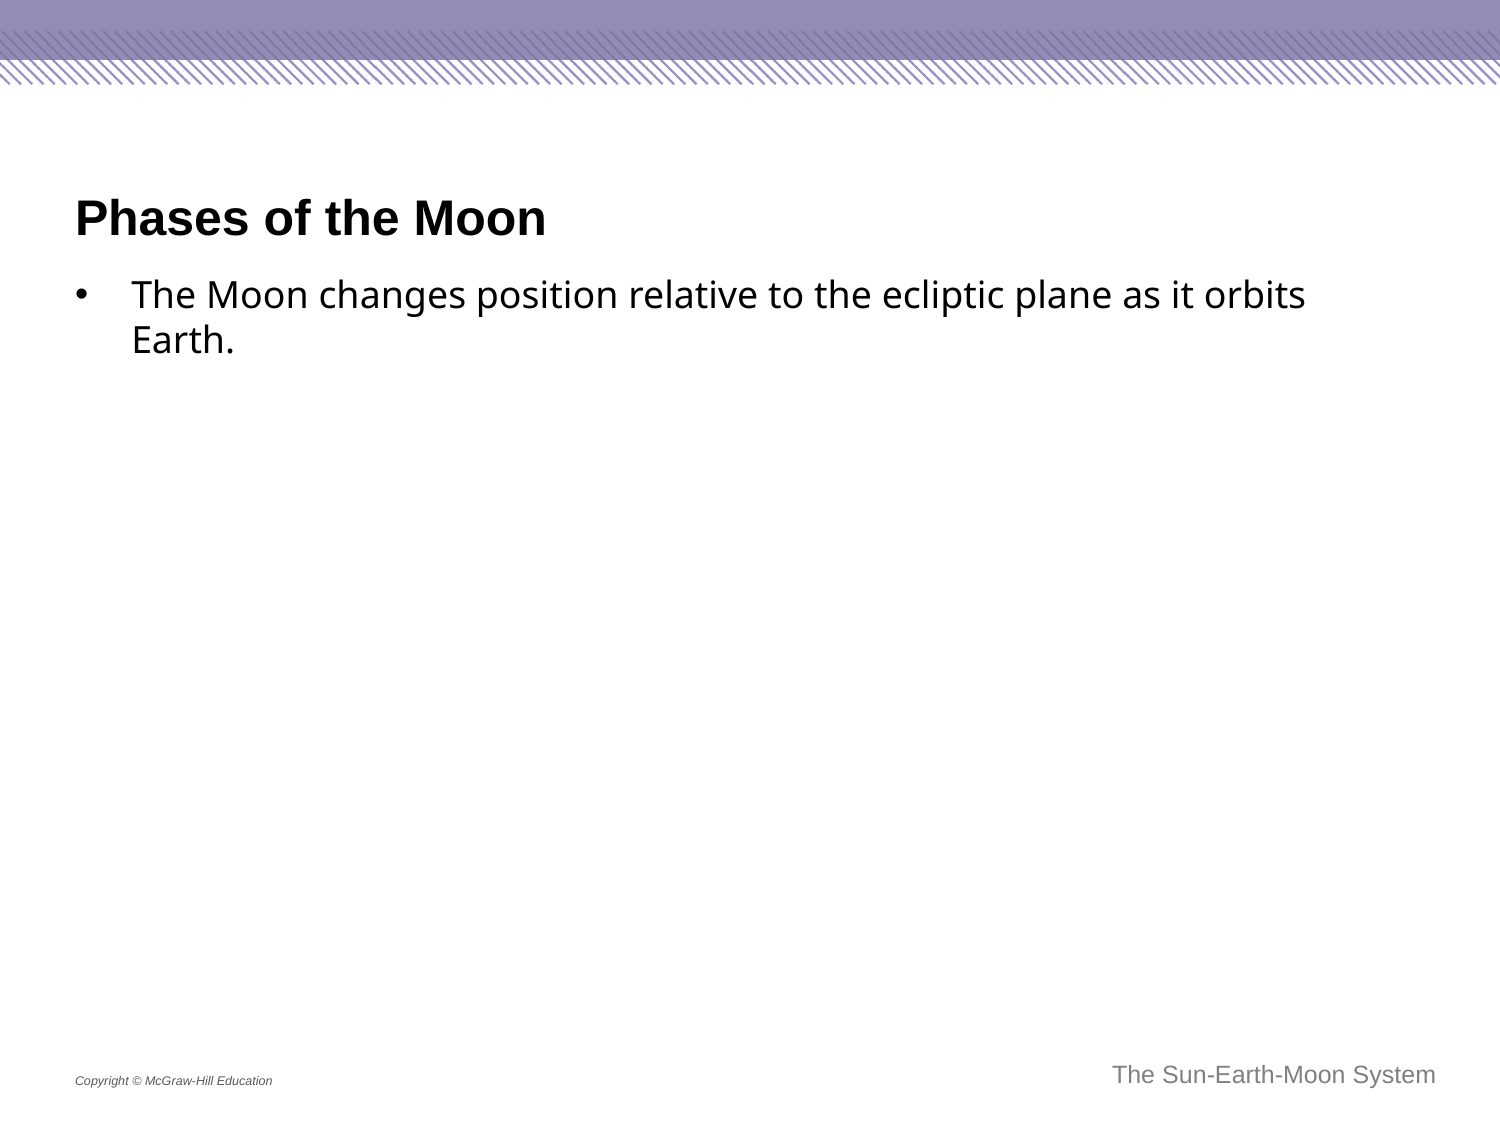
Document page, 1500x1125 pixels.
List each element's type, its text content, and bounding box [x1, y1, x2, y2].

text_box Phases of the Moon The Moon changes position relative to the ecliptic plane as it orbits Earth. [75, 185, 1356, 719]
picture [0, 0, 1500, 86]
text_box The Sun-Earth-Moon System [284, 1043, 1437, 1089]
text_box Copyright © McGraw-Hill Education [74, 1043, 284, 1089]
